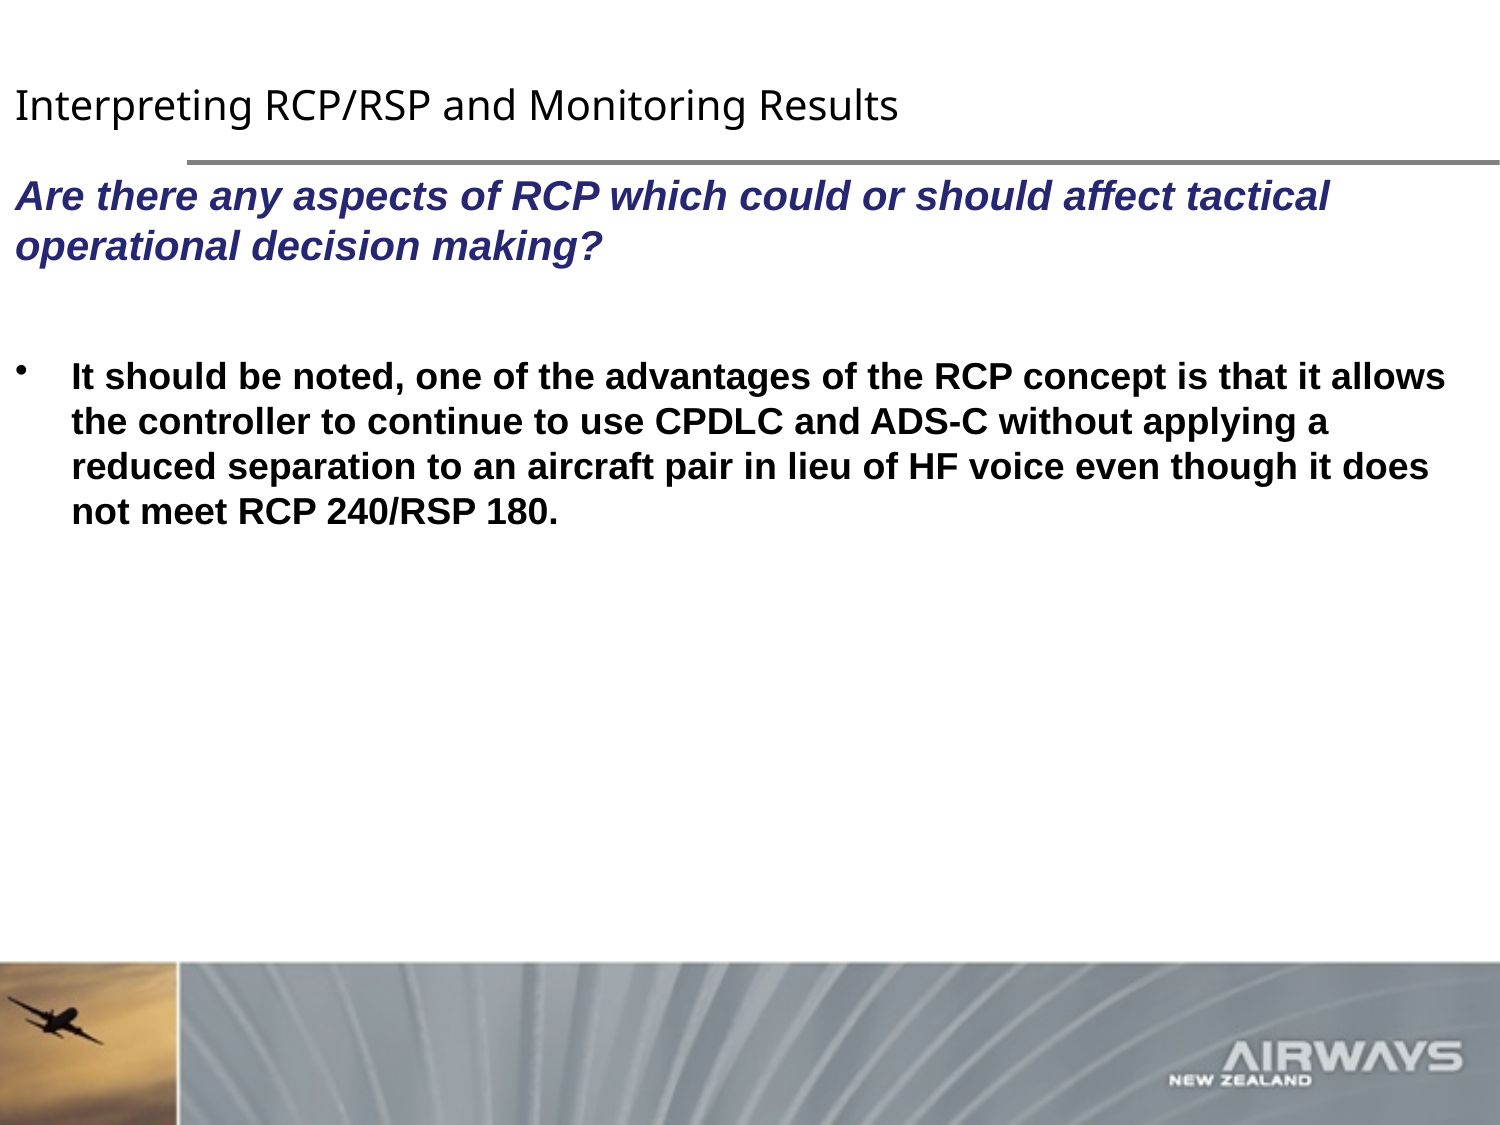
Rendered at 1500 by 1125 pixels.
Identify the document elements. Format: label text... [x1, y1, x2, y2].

list Are there any aspects of RCP which could or should affect tactical operational decision making? It should be noted, one of the advantages of the RCP concept is that it allows the controller to continue to use CPDLC and ADS-C without applying a reduced separation to an aircraft pair in lieu of HF voice even though it does not meet RCP 240/RSP 180. [0, 161, 1500, 941]
picture [0, 960, 1500, 1125]
title Interpreting RCP/RSP and Monitoring Results [0, 47, 1500, 161]
